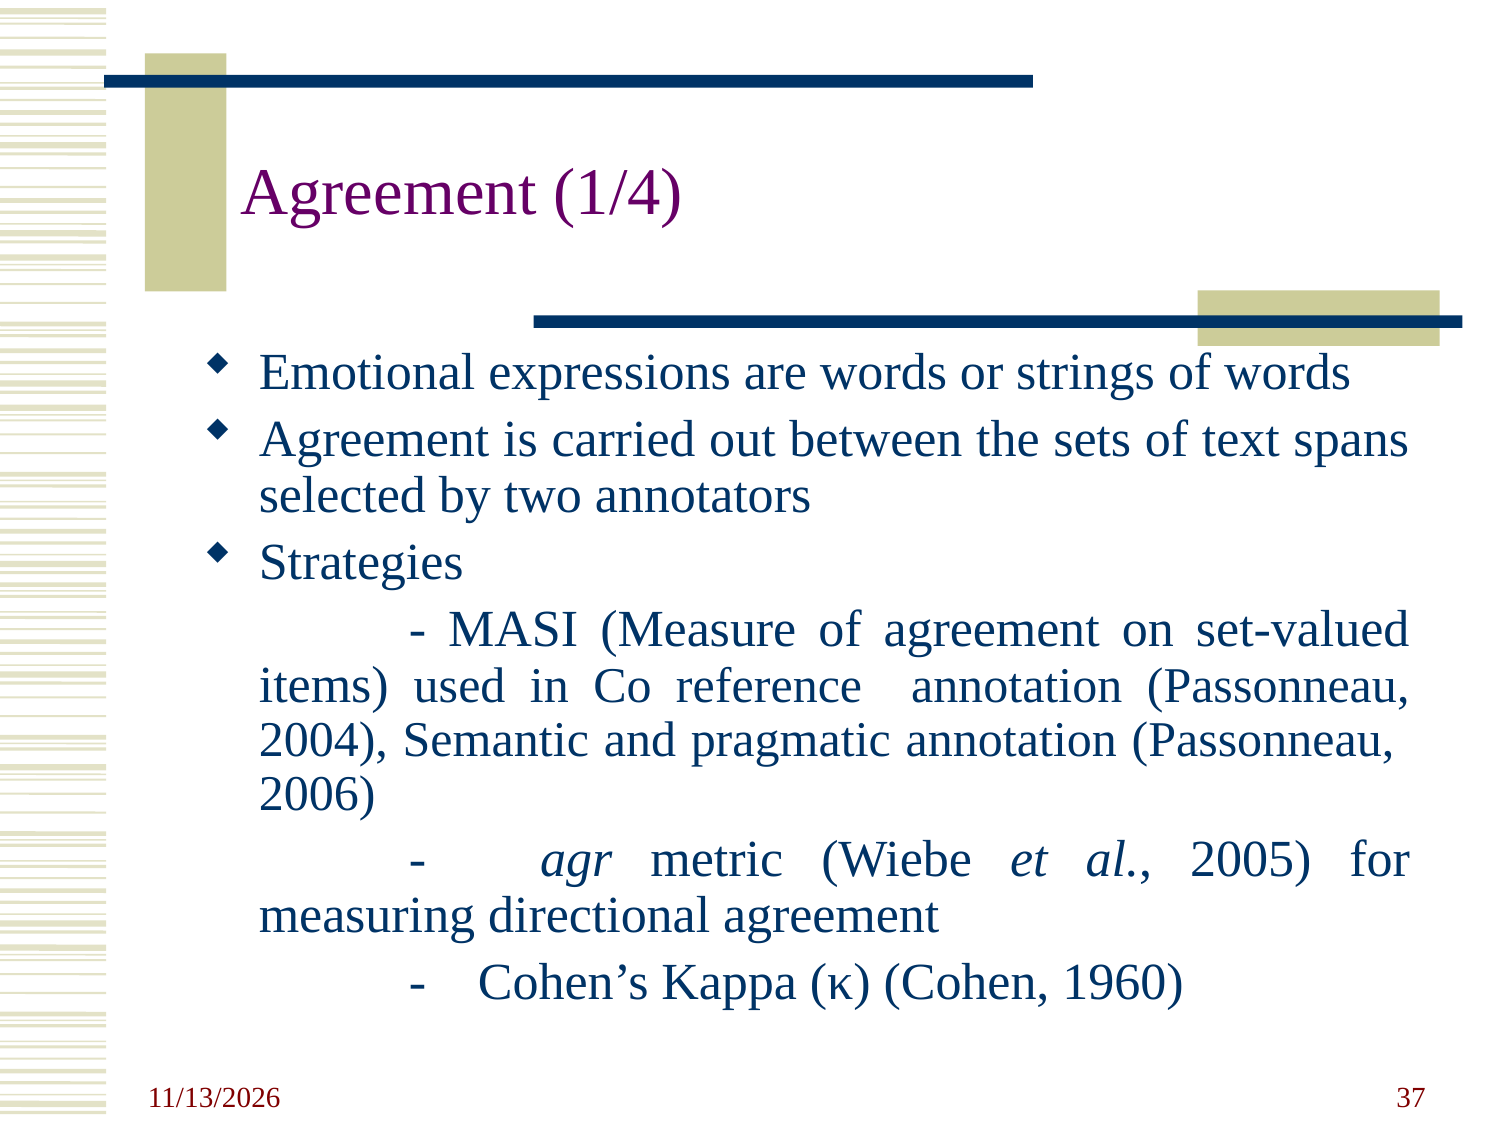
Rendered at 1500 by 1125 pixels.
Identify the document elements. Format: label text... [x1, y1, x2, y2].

title Agreement (1/4) [224, 99, 1436, 288]
list Emotional expressions are words or strings of words Agreement is carried out between the sets of text spans selected by two annotators Strategies - MASI (Measure of agreement on set-valued items) used in Co reference annotation (Passonneau, 2004), Semantic and pragmatic annotation (Passonneau, 2006) - agr metric (Wiebe et al., 2005) for measuring directional agreement - Cohen’s Kappa (κ) (Cohen, 1960) [187, 337, 1426, 1038]
slide_number 37 [1080, 1045, 1442, 1122]
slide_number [132, 1045, 446, 1121]
